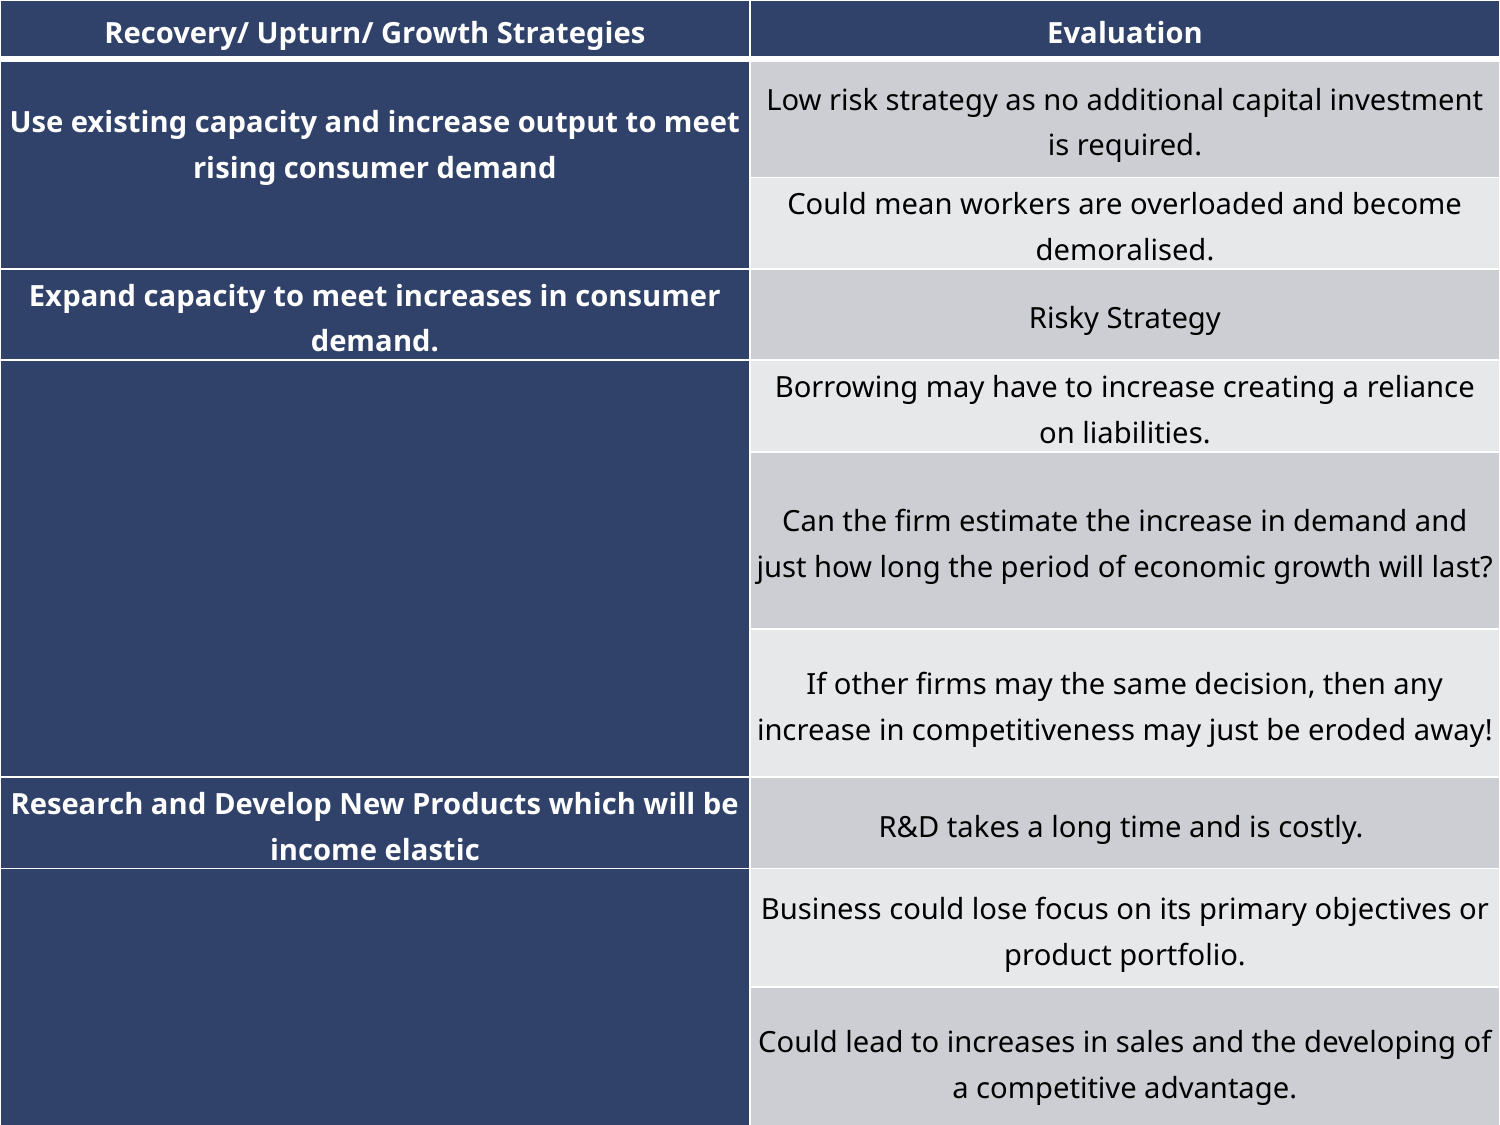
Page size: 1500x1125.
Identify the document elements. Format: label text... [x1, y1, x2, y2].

table_cell Business could lose focus on its primary objectives or product portfolio. [751, 869, 1499, 986]
table_cell Borrowing may have to increase creating a reliance on liabilities. [751, 361, 1499, 451]
table_cell Risky Strategy [751, 270, 1499, 359]
table_header Recovery/ Upturn/ Growth Strategies [1, 1, 749, 56]
table_cell Low risk strategy as no additional capital investment is required. [751, 62, 1499, 177]
table_cell Could lead to increases in sales and the developing of a competitive advantage. [751, 988, 1499, 1125]
table_cell Can the firm estimate the increase in demand and just how long the period of economic growth will last? [751, 453, 1499, 628]
table_cell [1, 869, 749, 1125]
table_cell Use existing capacity and increase output to meet rising consumer demand [1, 62, 749, 268]
table_header Evaluation [751, 1, 1499, 56]
table_cell If other firms may the same decision, then any increase in competitiveness may just be eroded away! [751, 630, 1499, 776]
table_cell Could mean workers are overloaded and become demoralised. [751, 178, 1499, 268]
table_cell [1, 361, 749, 776]
table_cell Research and Develop New Products which will be income elastic [1, 778, 749, 868]
table_cell Expand capacity to meet increases in consumer demand. [1, 270, 749, 359]
table_cell R&D takes a long time and is costly. [751, 778, 1499, 868]
